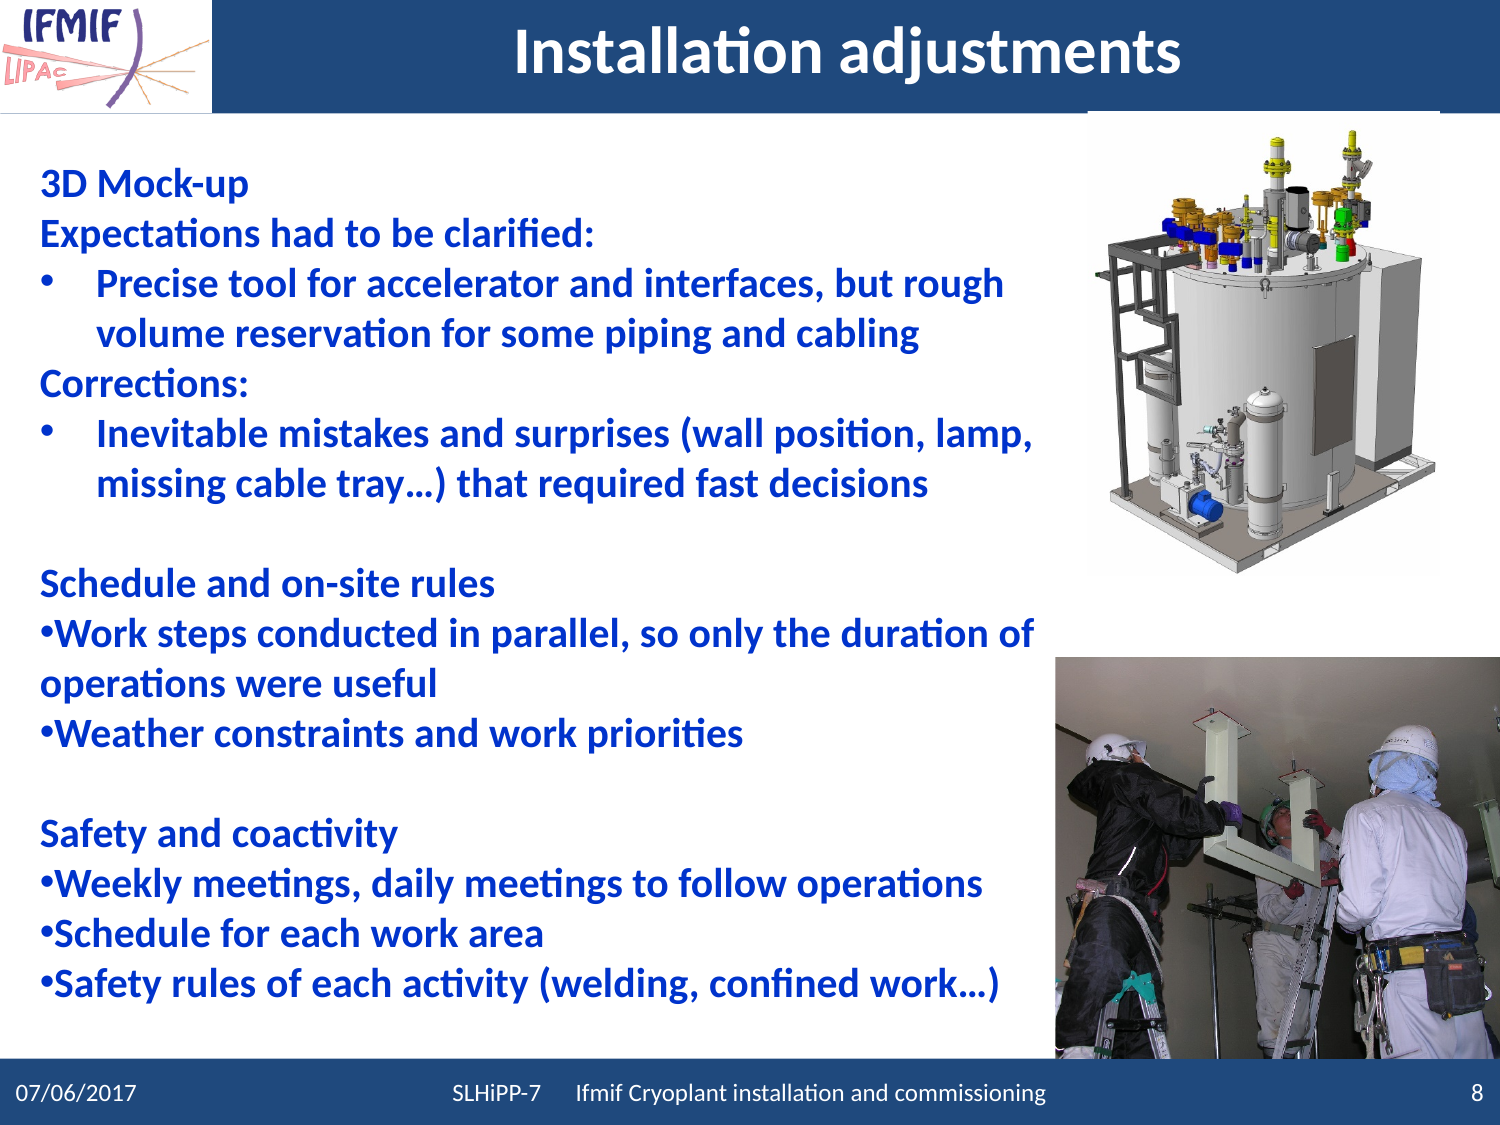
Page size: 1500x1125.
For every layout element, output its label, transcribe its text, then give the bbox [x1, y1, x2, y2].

picture [1087, 111, 1441, 576]
text_box Installation adjustments [198, 0, 1498, 112]
slide_number 8 [1414, 1066, 1499, 1125]
footer SLHiPP-7 Ifmif Cryoplant installation and commissioning [206, 1058, 1294, 1125]
picture [0, 0, 212, 114]
picture [1055, 657, 1500, 1059]
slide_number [0, 1058, 206, 1125]
text_box 3D Mock-up Expectations had to be clarified: Precise tool for accelerator and interfaces, but rough volume reservation for some piping and cabling Corrections: Inevitable mistakes and surprises (wall position, lamp, missing cable tray…) that required fast decisions Schedule and on-site rules Work steps conducted in parallel, so only the duration of operations were useful Weather constraints and work priorities Safety and coactivity Weekly meetings, daily meetings to follow operations Schedule for each work area Safety rules of each activity (welding, confined work…) [24, 148, 1125, 1014]
